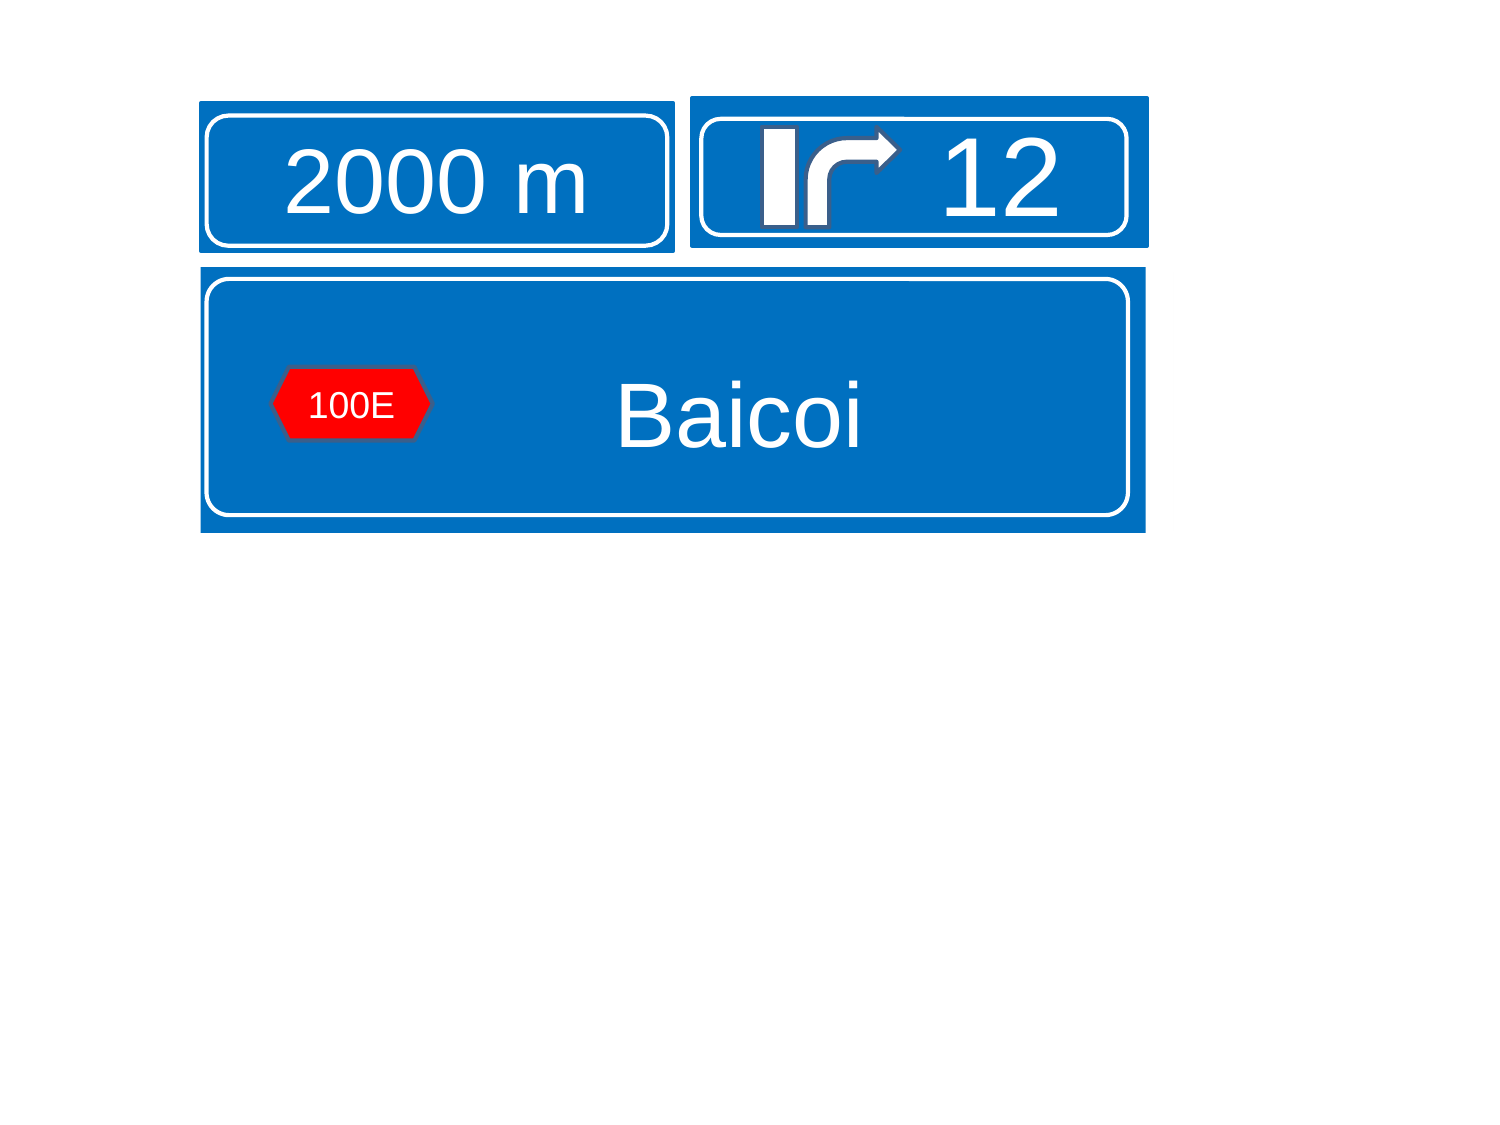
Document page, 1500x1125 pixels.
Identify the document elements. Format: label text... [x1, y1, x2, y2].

text_box [204, 113, 670, 248]
text_box [699, 116, 1129, 238]
text_box Baicoi [200, 267, 1146, 533]
text_box 12 [690, 96, 1149, 248]
text_box [204, 276, 1131, 518]
text_box 100E [268, 364, 435, 443]
text_box 2000 m [199, 101, 675, 253]
